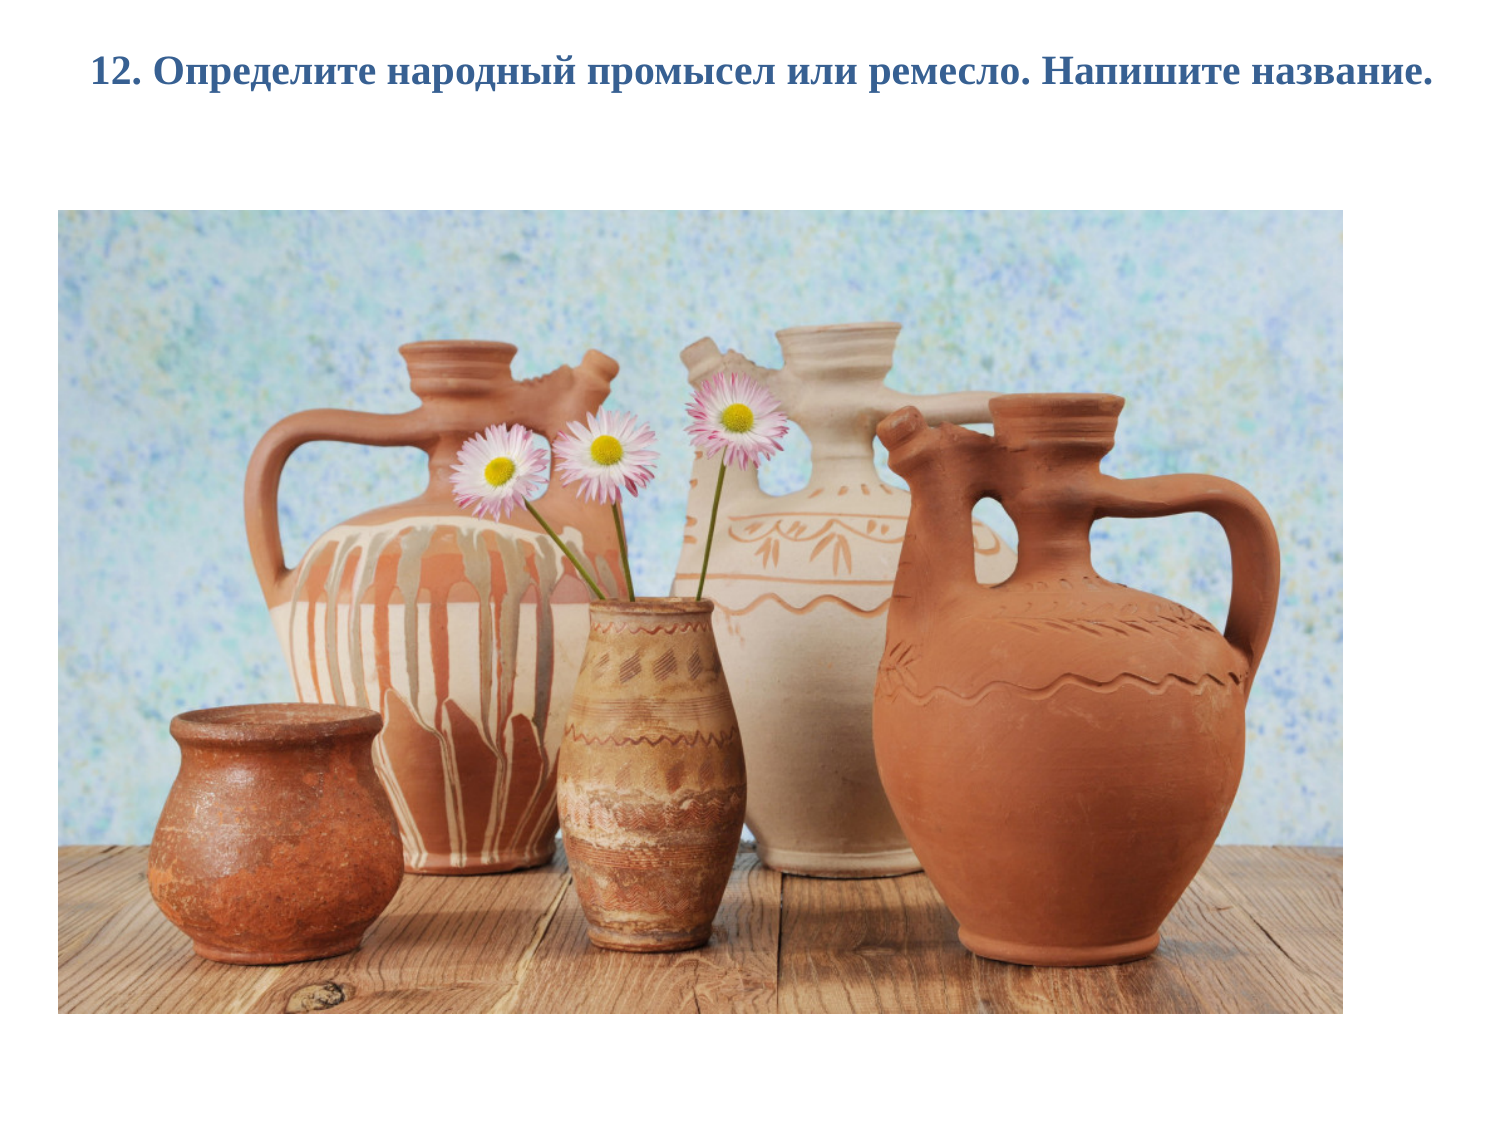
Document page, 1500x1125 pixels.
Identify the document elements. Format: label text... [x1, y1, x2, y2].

text_box 12. Определите народный промысел или ремесло. Напишите название. [23, 35, 1500, 100]
picture [58, 210, 1344, 1014]
